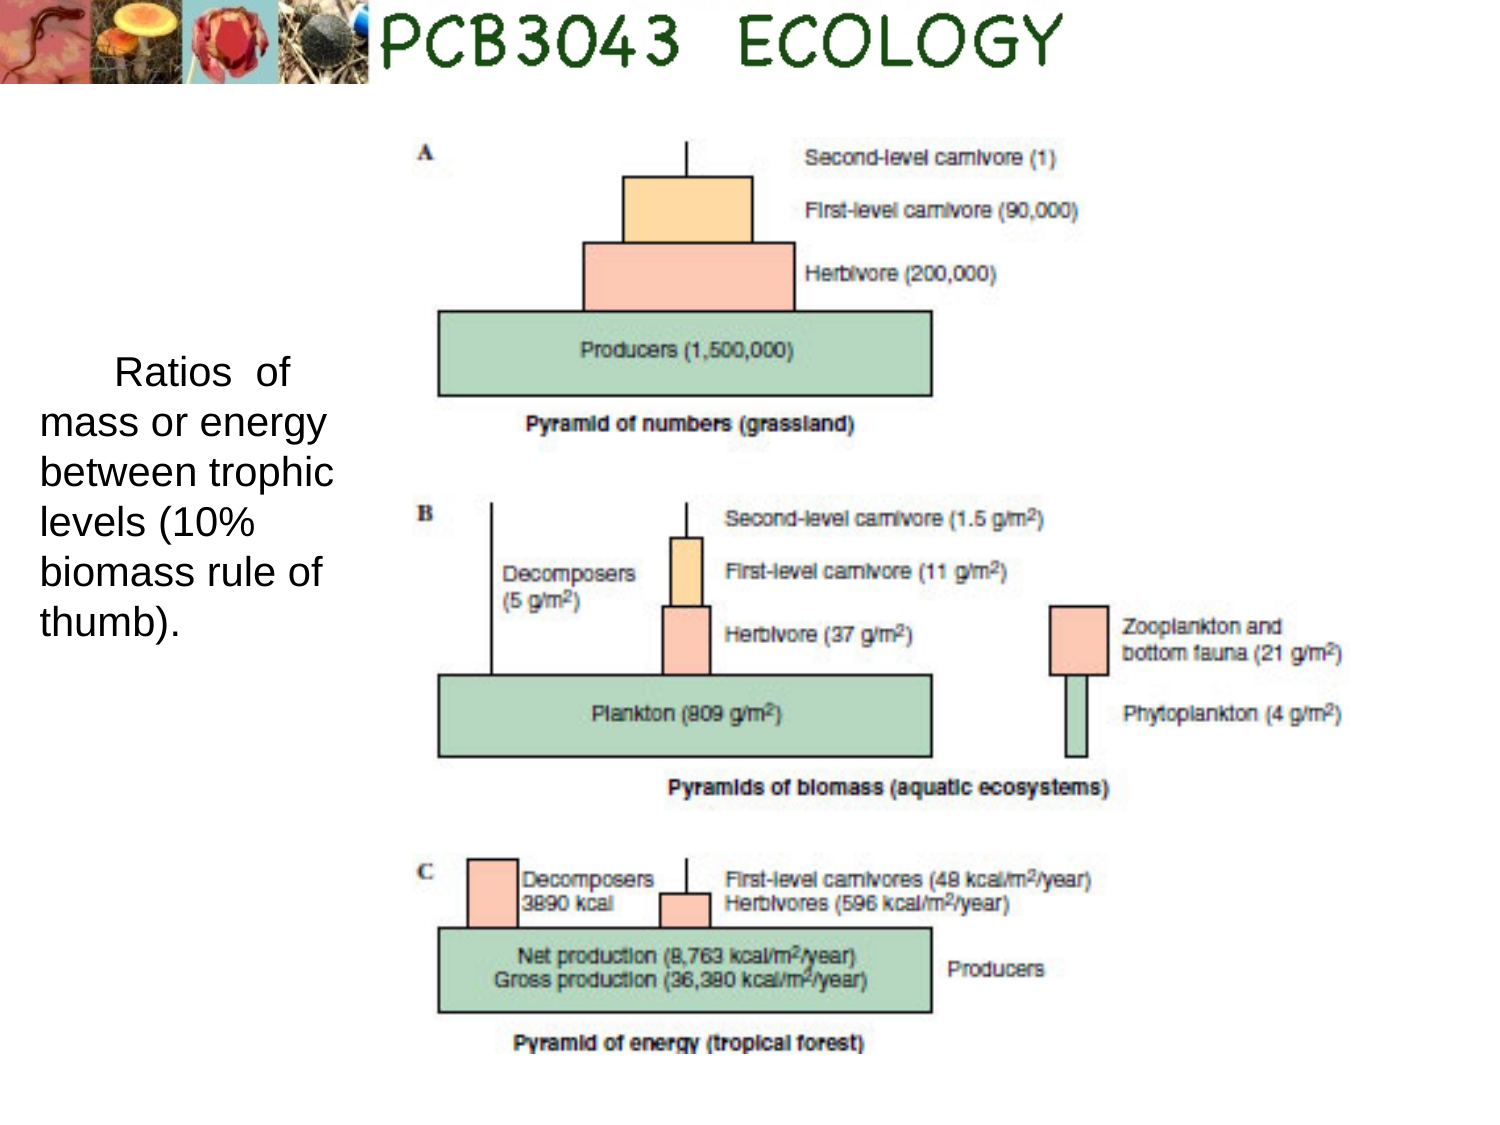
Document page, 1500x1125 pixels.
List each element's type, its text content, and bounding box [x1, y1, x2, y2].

text_box Ratios of mass or energy between trophic levels (10% biomass rule of thumb). [24, 337, 388, 653]
picture [412, 137, 1351, 1055]
picture [0, 0, 1088, 84]
